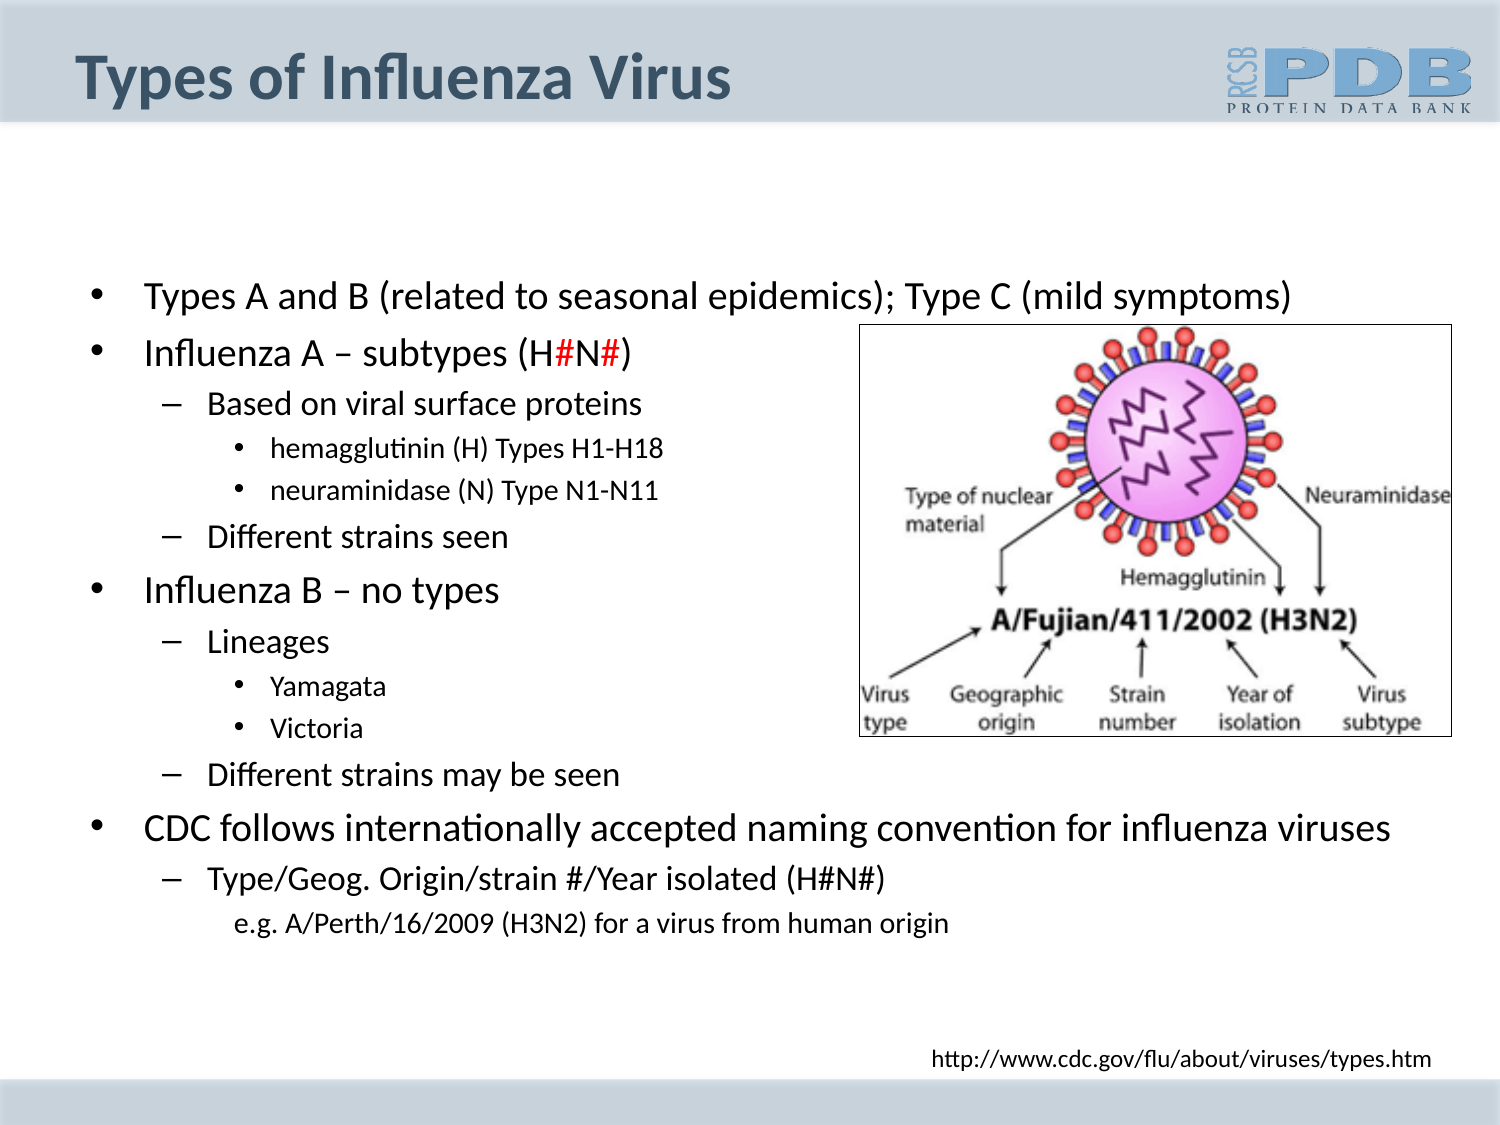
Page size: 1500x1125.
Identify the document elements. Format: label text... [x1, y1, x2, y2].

title Types of Influenza Virus [60, 24, 1400, 122]
list Types A and B (related to seasonal epidemics); Type C (mild symptoms) Influenza A – subtypes (H#N#) Based on viral surface proteins hemagglutinin (H) Types H1-H18 neuraminidase (N) Type N1-N11 Different strains seen Influenza B – no types Lineages Yamagata Victoria Different strains may be seen CDC follows internationally accepted naming convention for influenza viruses Type/Geog. Origin/strain #/Year isolated (H#N#) e.g. A/Perth/16/2009 (H3N2) for a virus from human origin [75, 262, 1425, 1005]
text_box http://www.cdc.gov/flu/about/viruses/types.htm [916, 1034, 1449, 1080]
picture [859, 324, 1452, 738]
